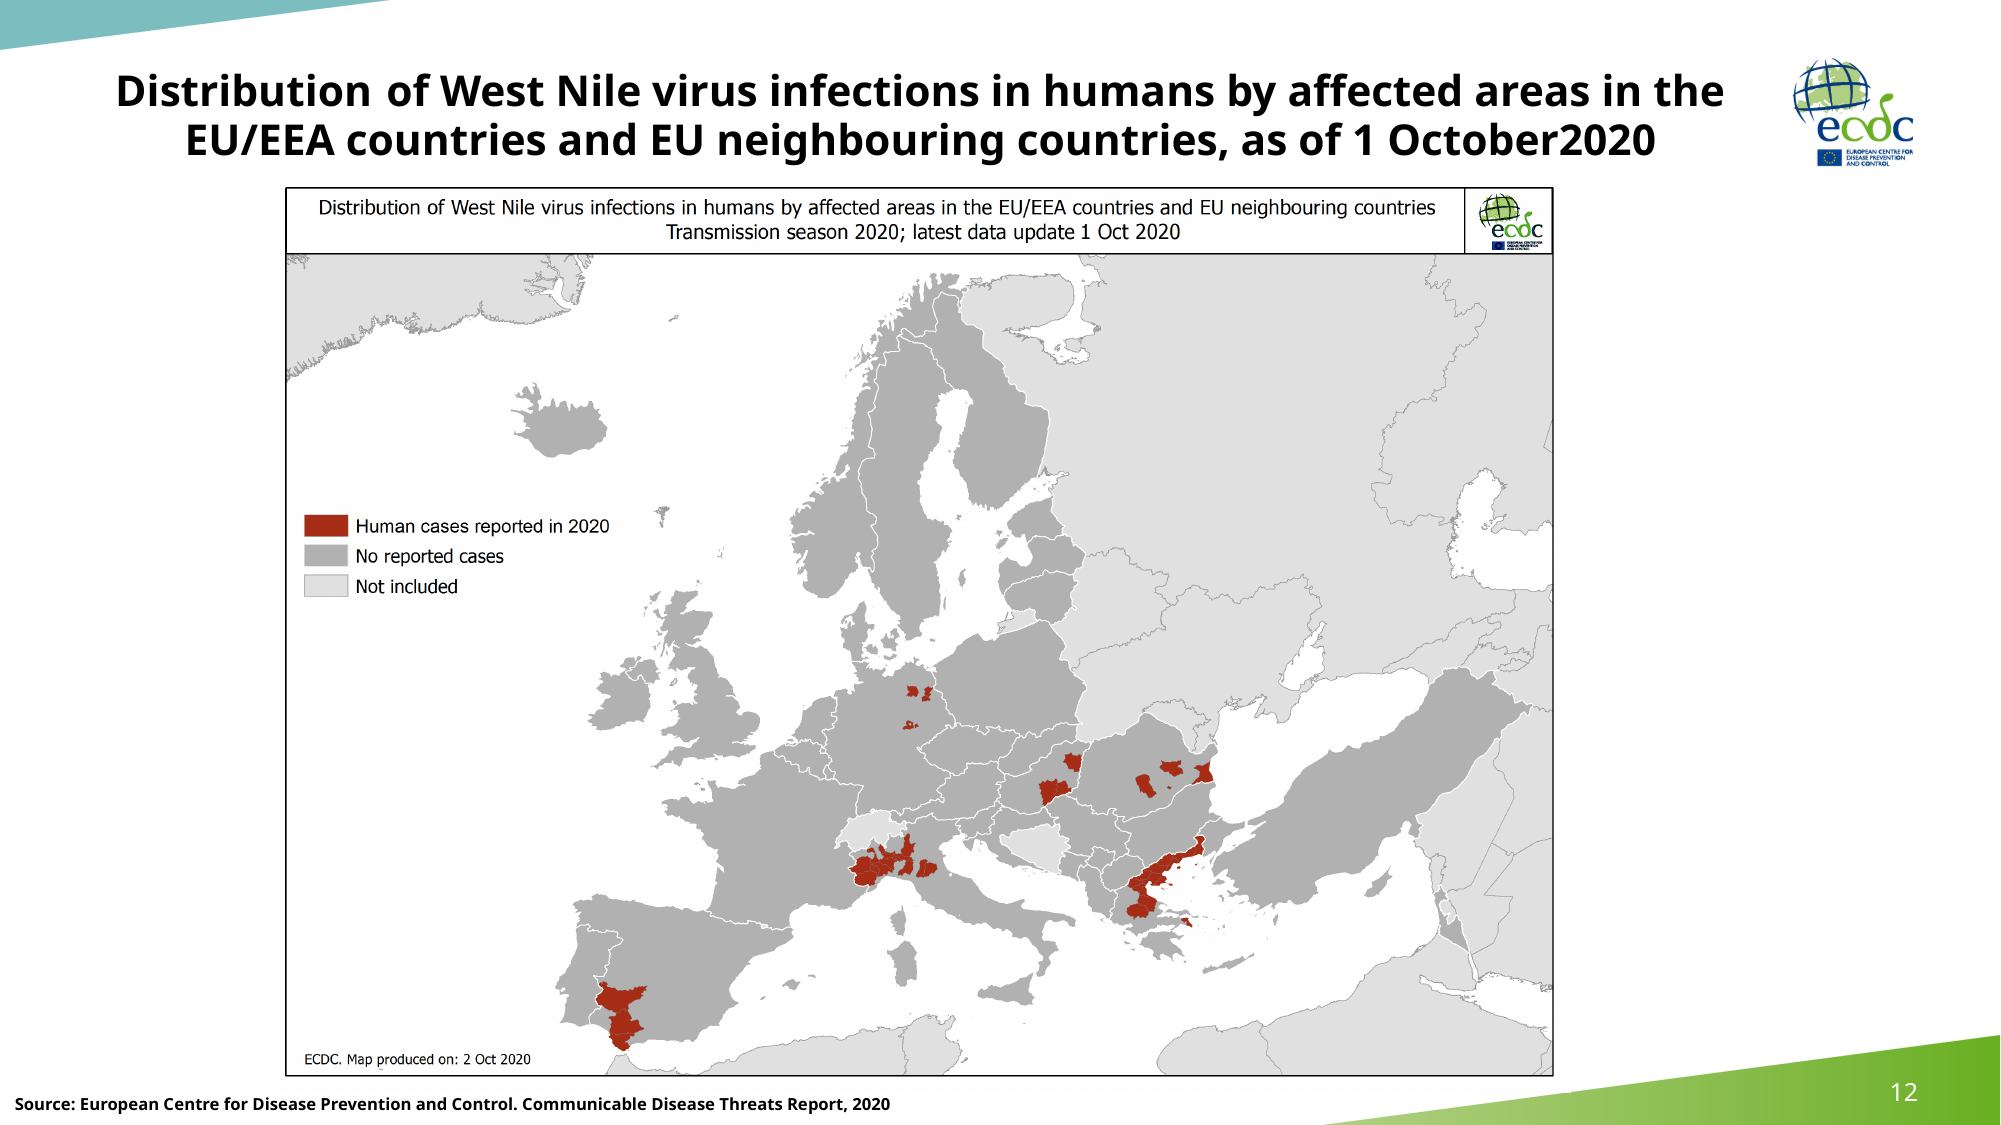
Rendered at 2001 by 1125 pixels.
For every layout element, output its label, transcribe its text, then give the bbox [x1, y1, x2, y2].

picture [0, 0, 2001, 1125]
slide_number 12 [1483, 1062, 1934, 1123]
title Distribution of West Nile virus infections in humans by affected areas in the EU/EEA countries and EU neighbouring countries, as of 1 October2020 [70, 33, 1770, 191]
